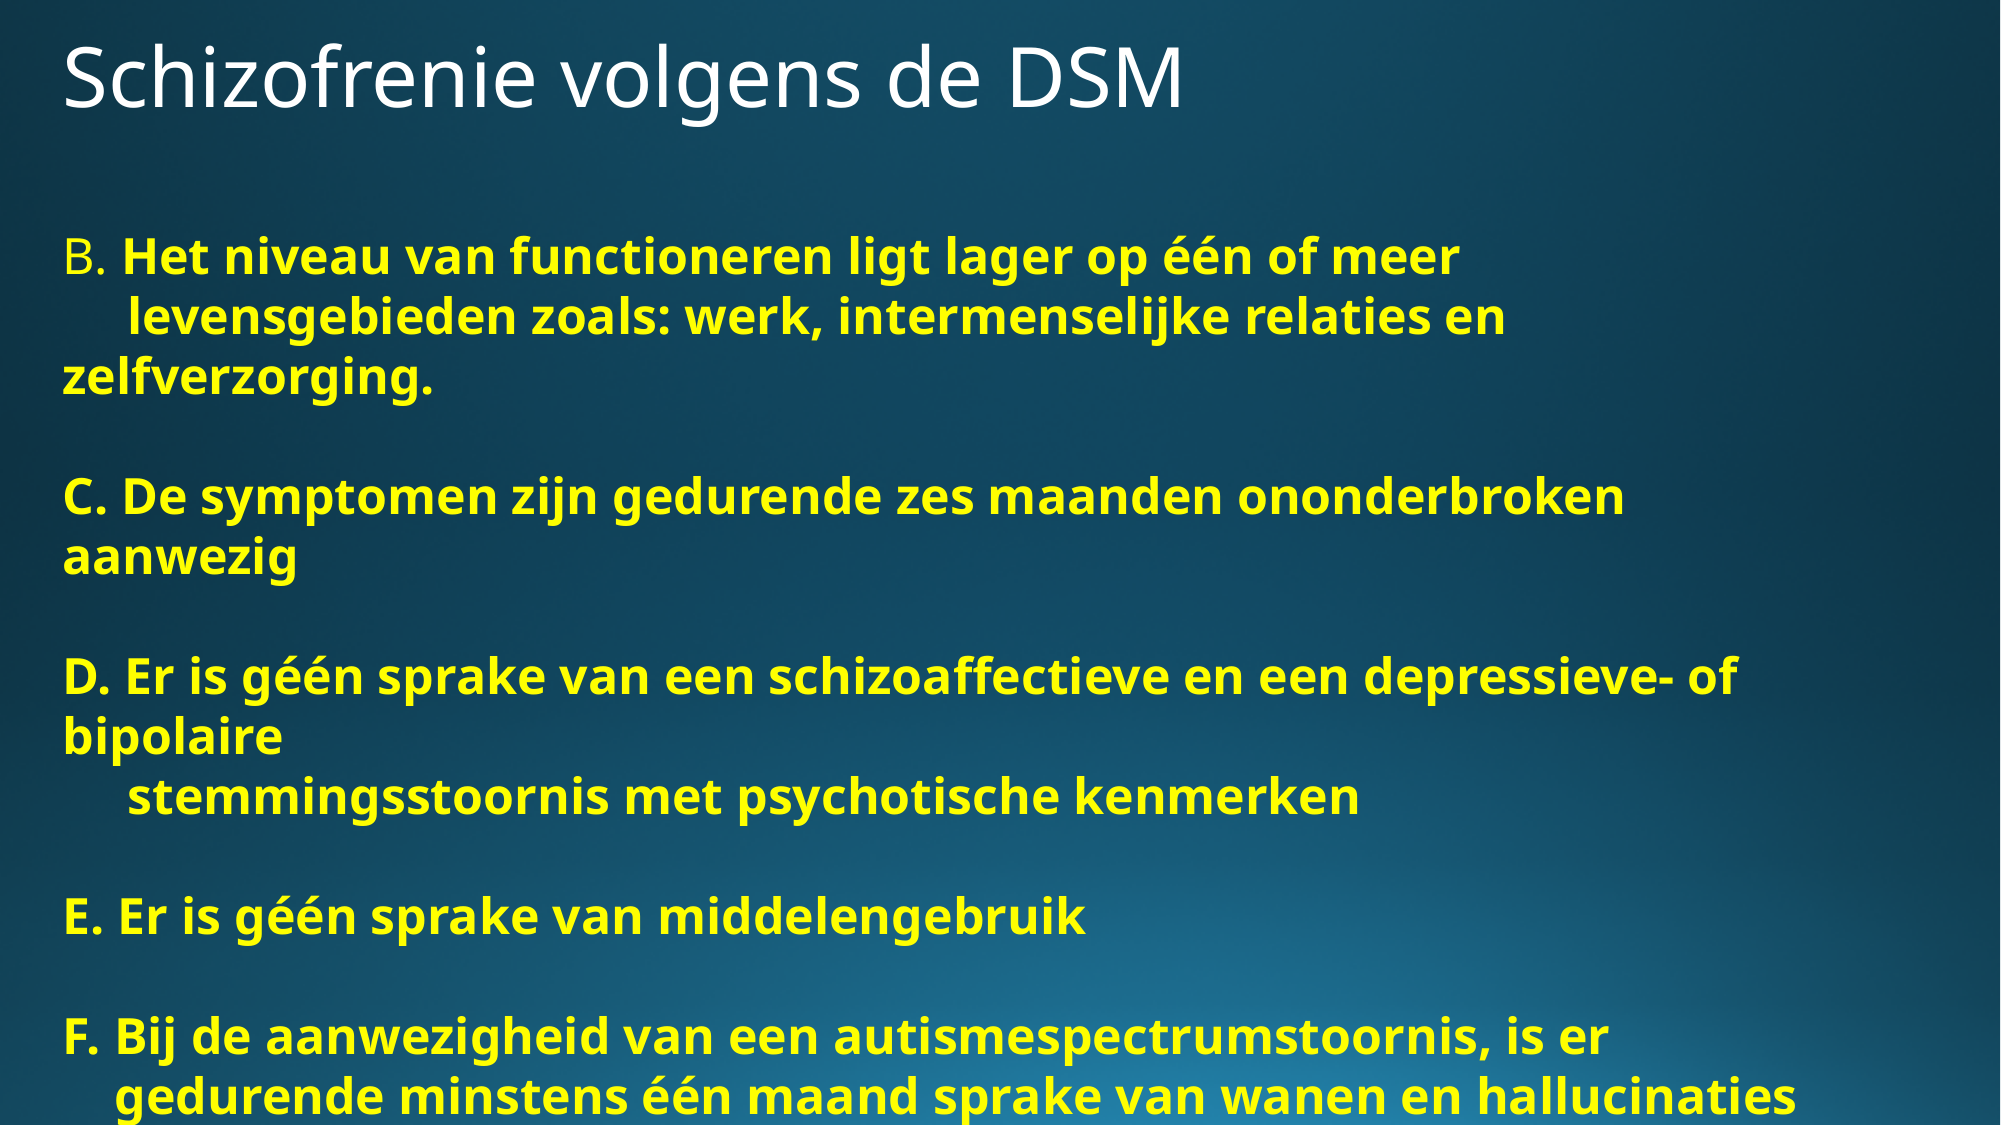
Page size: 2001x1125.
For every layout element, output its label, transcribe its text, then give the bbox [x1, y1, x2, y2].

text_box Schizofrenie volgens de DSM B. Het niveau van functioneren ligt lager op één of meer levensgebieden zoals: werk, intermenselijke relaties en zelfverzorging. C. De symptomen zijn gedurende zes maanden ononderbroken aanwezig D. Er is géén sprake van een schizoaffectieve en een depressieve- of bipolaire stemmingsstoornis met psychotische kenmerken E. Er is géén sprake van middelengebruik F. Bij de aanwezigheid van een autismespectrumstoornis, is er gedurende minstens één maand sprake van wanen en hallucinaties [47, 17, 1873, 1125]
picture [0, 0, 2001, 1125]
